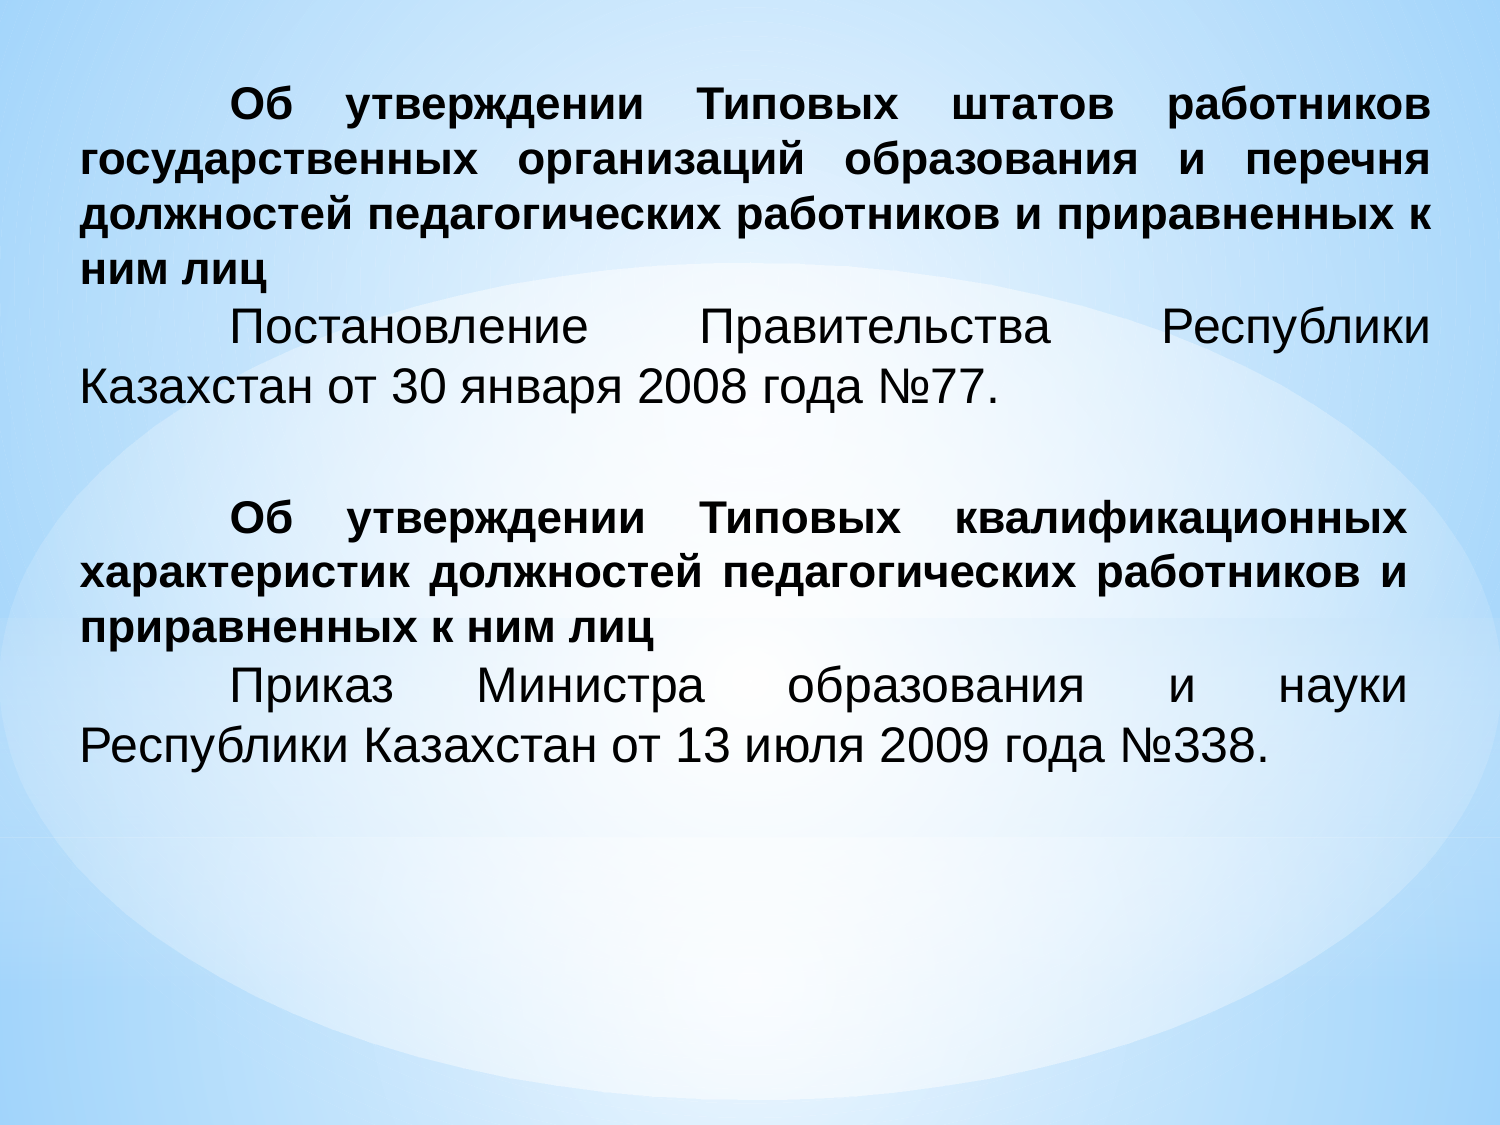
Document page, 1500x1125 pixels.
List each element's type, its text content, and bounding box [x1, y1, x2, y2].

text_box Об утверждении Типовых квалификационных характеристик должностей педагогических работников и приравненных к ним лиц Приказ Министра образования и науки Республики Казахстан от 13 июля 2009 года №338. [64, 479, 1424, 780]
text_box Об утверждении Типовых штатов работников государственных организаций образования и перечня должностей педагогических работников и приравненных к ним лиц Постановление Правительства Республики Казахстан от 30 января 2008 года №77. [64, 66, 1447, 421]
